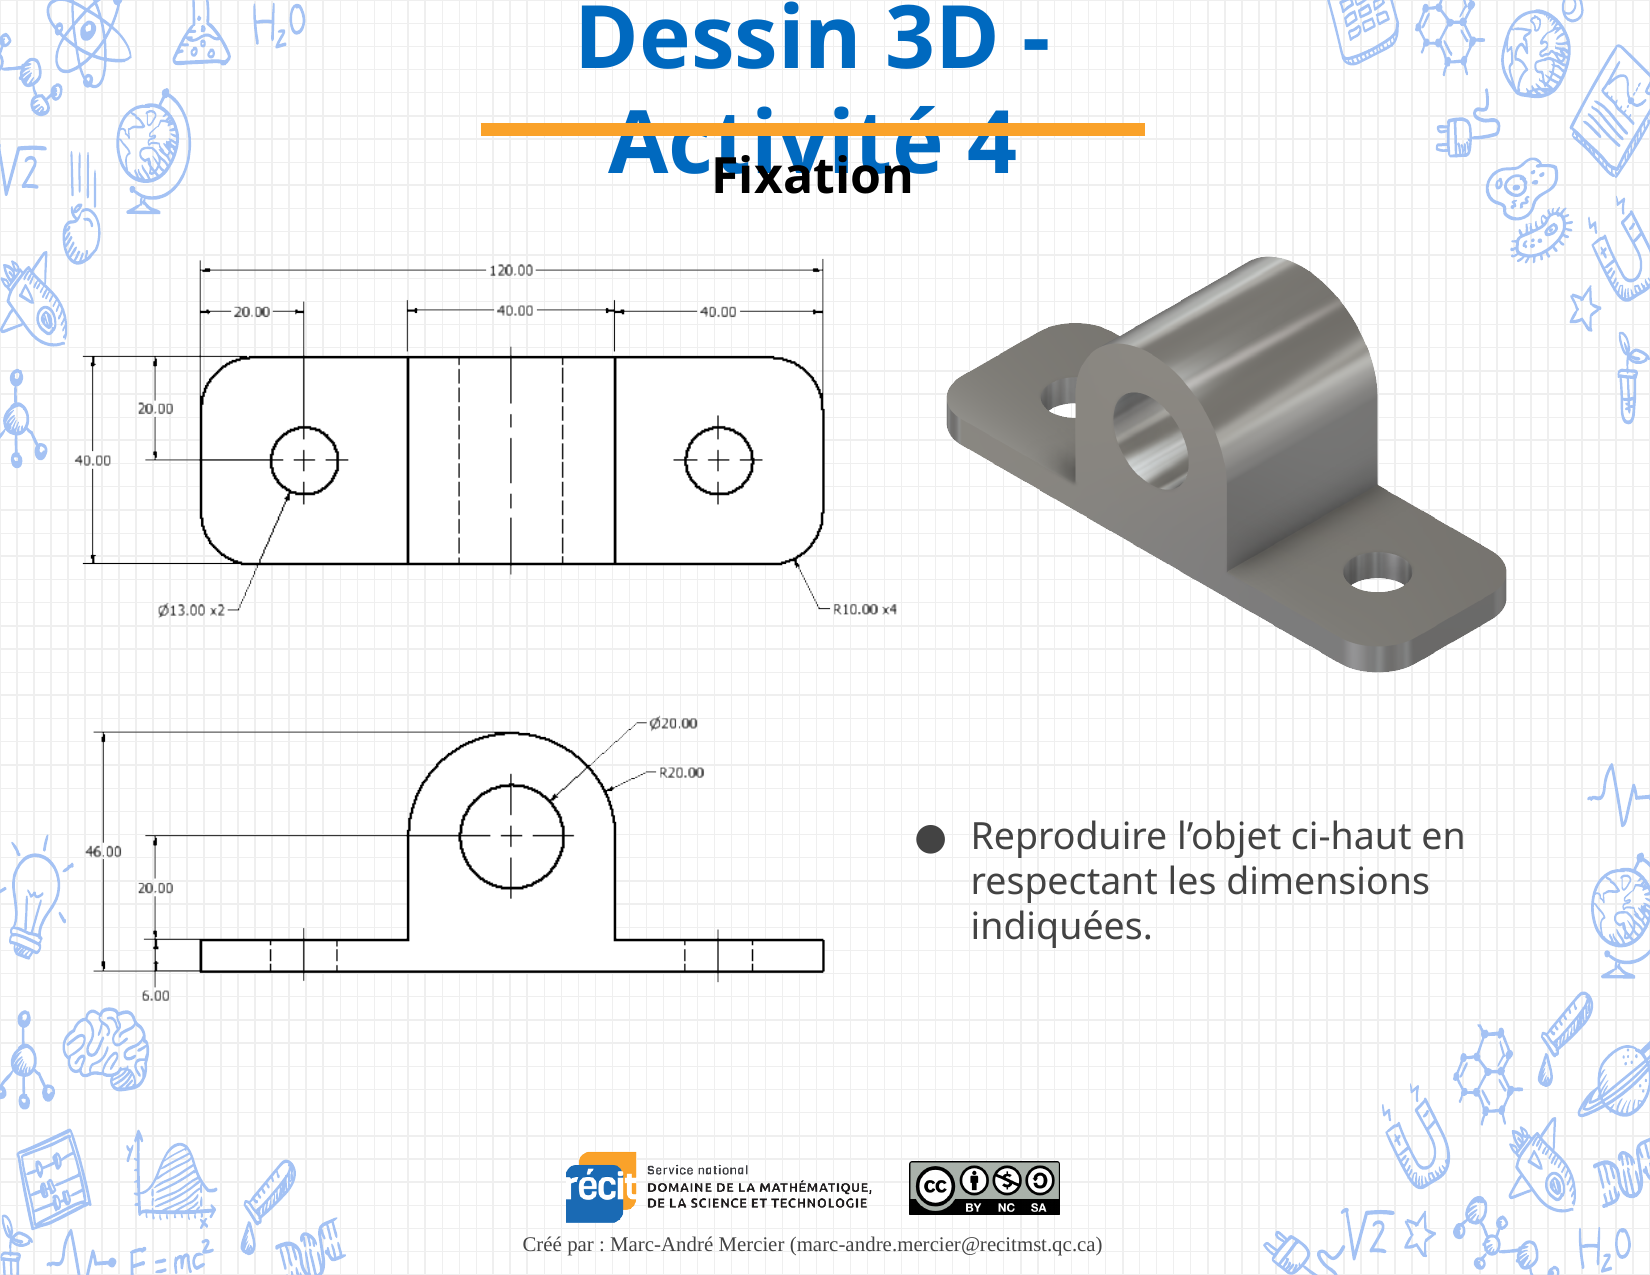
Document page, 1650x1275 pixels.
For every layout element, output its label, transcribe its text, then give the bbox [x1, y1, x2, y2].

picture [51, 246, 1650, 1026]
text_box Reproduire l’objet ci-haut en respectant les dimensions indiquées. [880, 797, 1607, 1222]
title Dessin 3D - Activité 4 [475, 41, 1151, 130]
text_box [386, 1143, 1239, 1268]
title Fixation [331, 138, 1295, 208]
